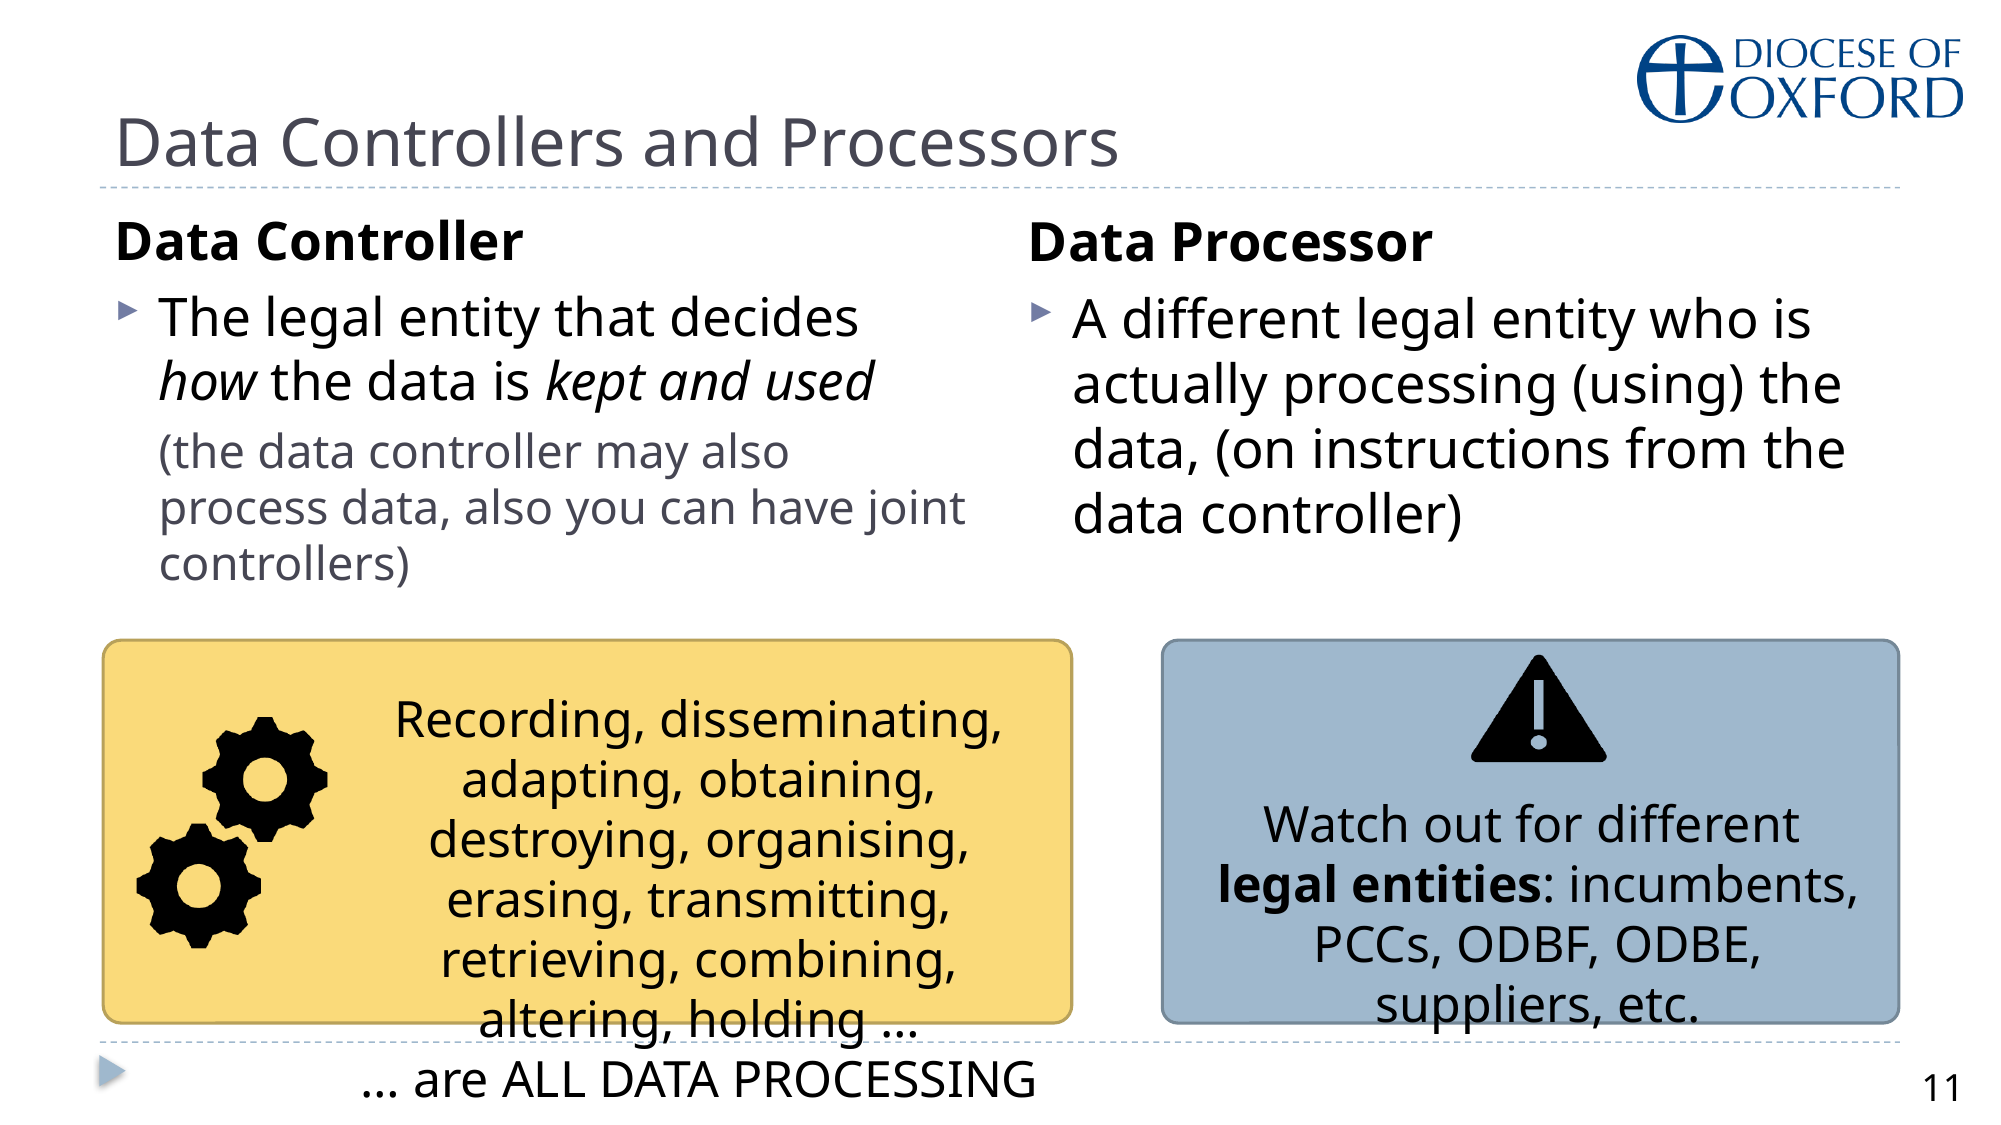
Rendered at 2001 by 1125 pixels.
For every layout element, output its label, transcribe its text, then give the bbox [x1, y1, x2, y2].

picture [1637, 35, 1964, 123]
title Data Controllers and Processors [99, 37, 1900, 188]
text_box 11 [1906, 1057, 1993, 1123]
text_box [1162, 639, 1900, 1024]
list Data Controller The legal entity that decides how the data is kept and used (the data controller may also process data, also you can have joint controllers) [99, 200, 984, 598]
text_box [91, 639, 1072, 1024]
list Data Processor A different legal entity who is actually processing (using) the data, (on instructions from the data controller) [1013, 199, 1898, 598]
